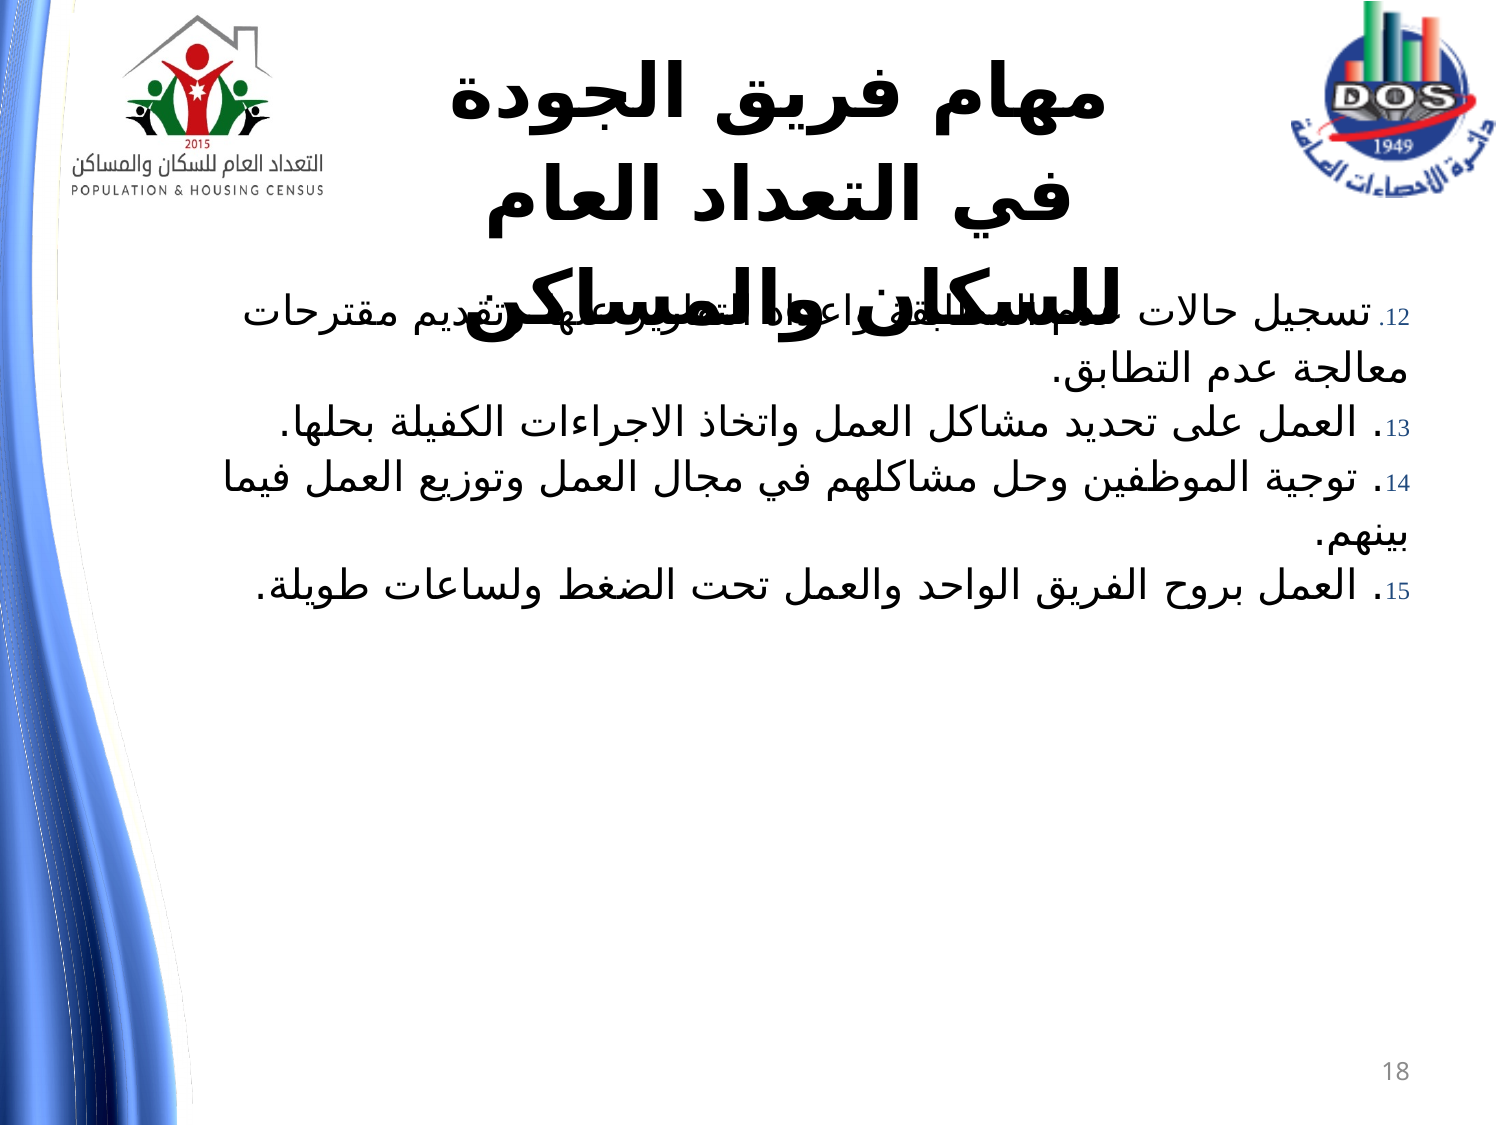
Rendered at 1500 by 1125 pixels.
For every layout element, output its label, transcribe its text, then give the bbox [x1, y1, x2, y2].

picture [1291, 1, 1496, 198]
slide_number 18 [1074, 1042, 1425, 1103]
list 12. تسجيل حالات عدم المطابقة واعداد التقارير عنها وتقديم مقترحات معالجة عدم التطابق. 13. العمل على تحديد مشاكل العمل واتخاذ الاجراءات الكفيلة بحلها. 14. توجية الموظفين وحل مشاكلهم في مجال العمل وتوزيع العمل فيما بينهم. 15. العمل بروح الفريق الواحد والعمل تحت الضغط ولساعات طويلة. [197, 275, 1425, 872]
text_box مهام فريق الجودة في التعداد العام للسكان والمساكن [400, 21, 1160, 347]
picture [70, 13, 323, 198]
